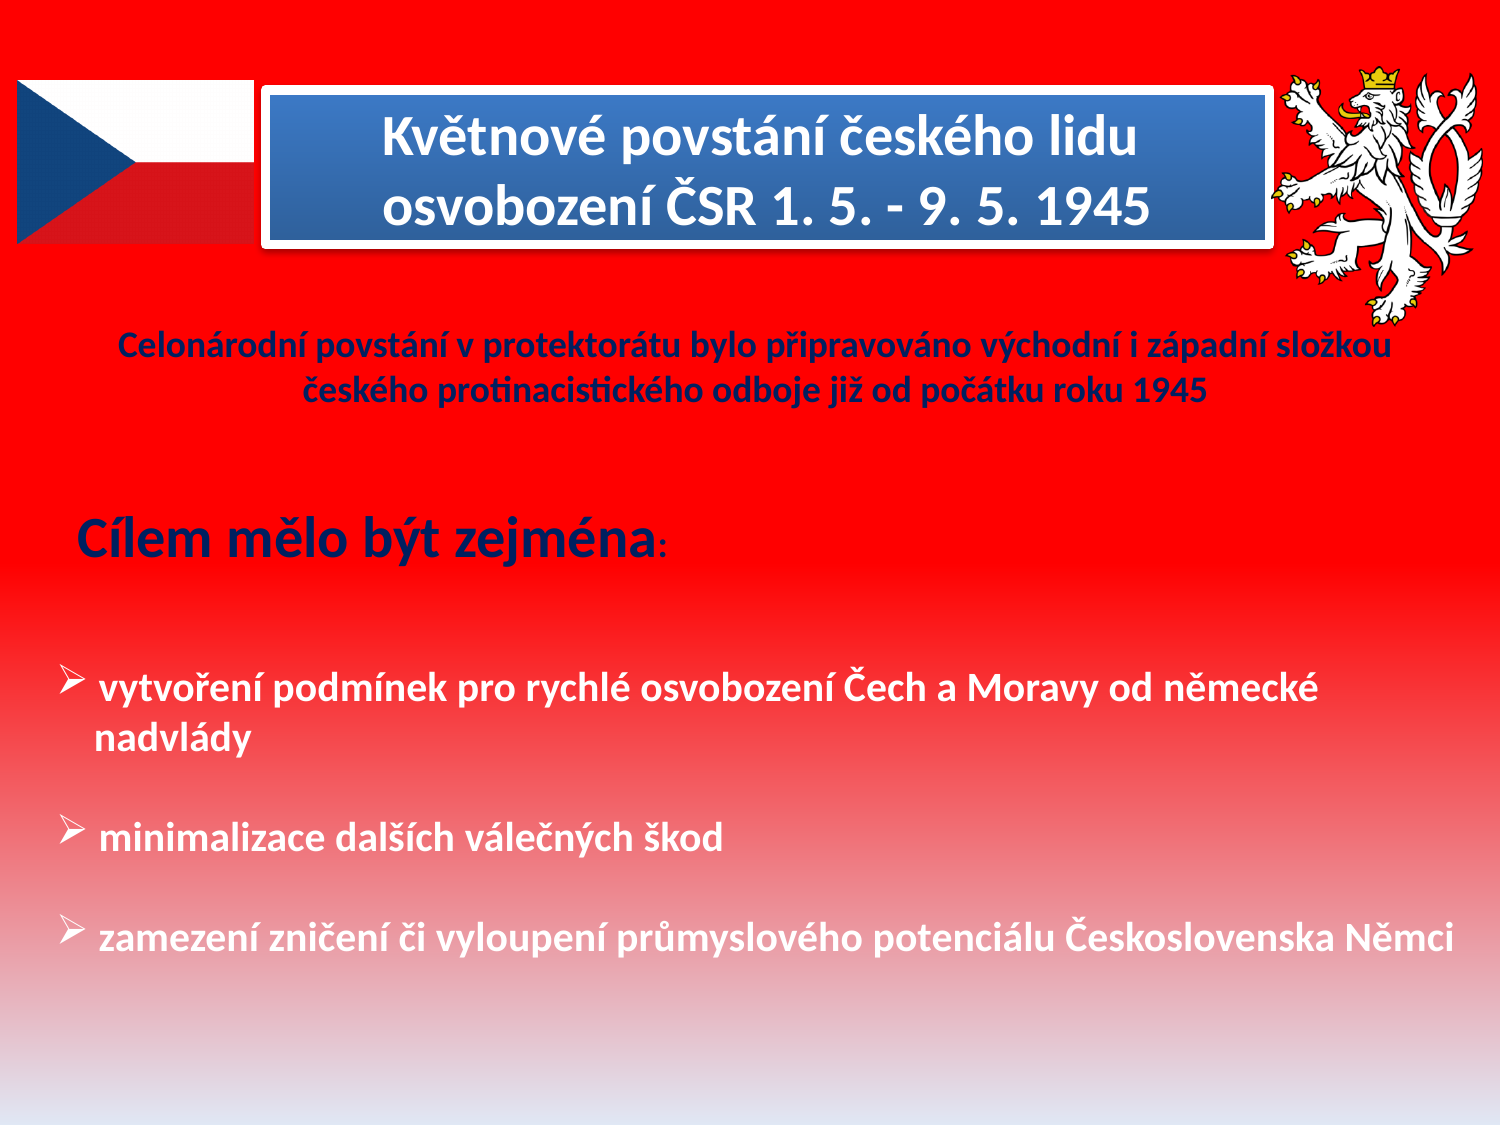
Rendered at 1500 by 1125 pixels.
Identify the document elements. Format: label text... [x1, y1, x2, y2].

picture [1271, 66, 1483, 327]
picture [17, 80, 255, 244]
text_box Květnové povstání českého lidu osvobození ČSR 1. 5. - 9. 5. 1945 [265, 89, 1266, 245]
text_box Celonárodní povstání v protektorátu bylo připravováno východní i západní složkou českého protinacistického odboje již od počátku roku 1945 Cílem mělo být zejména: vytvoření podmínek pro rychlé osvobození Čech a Moravy od německé nadvlády minimalizace dalších válečných škod zamezení zničení či vyloupení průmyslového potenciálu Československa Němci [41, 267, 1471, 967]
